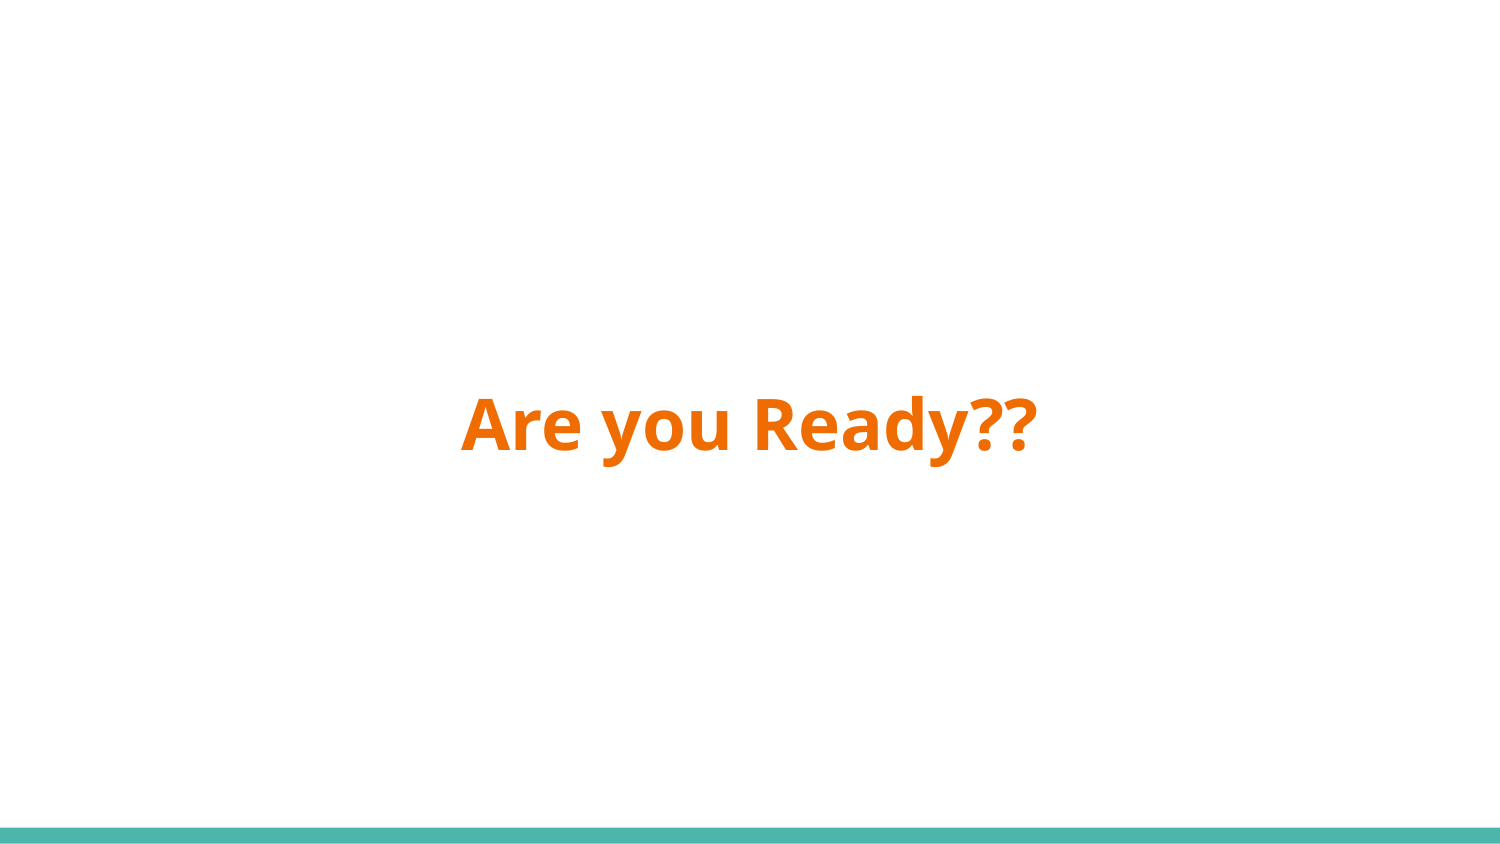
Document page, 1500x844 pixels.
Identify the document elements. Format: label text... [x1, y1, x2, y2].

title Are you Ready?? [51, 363, 1449, 480]
